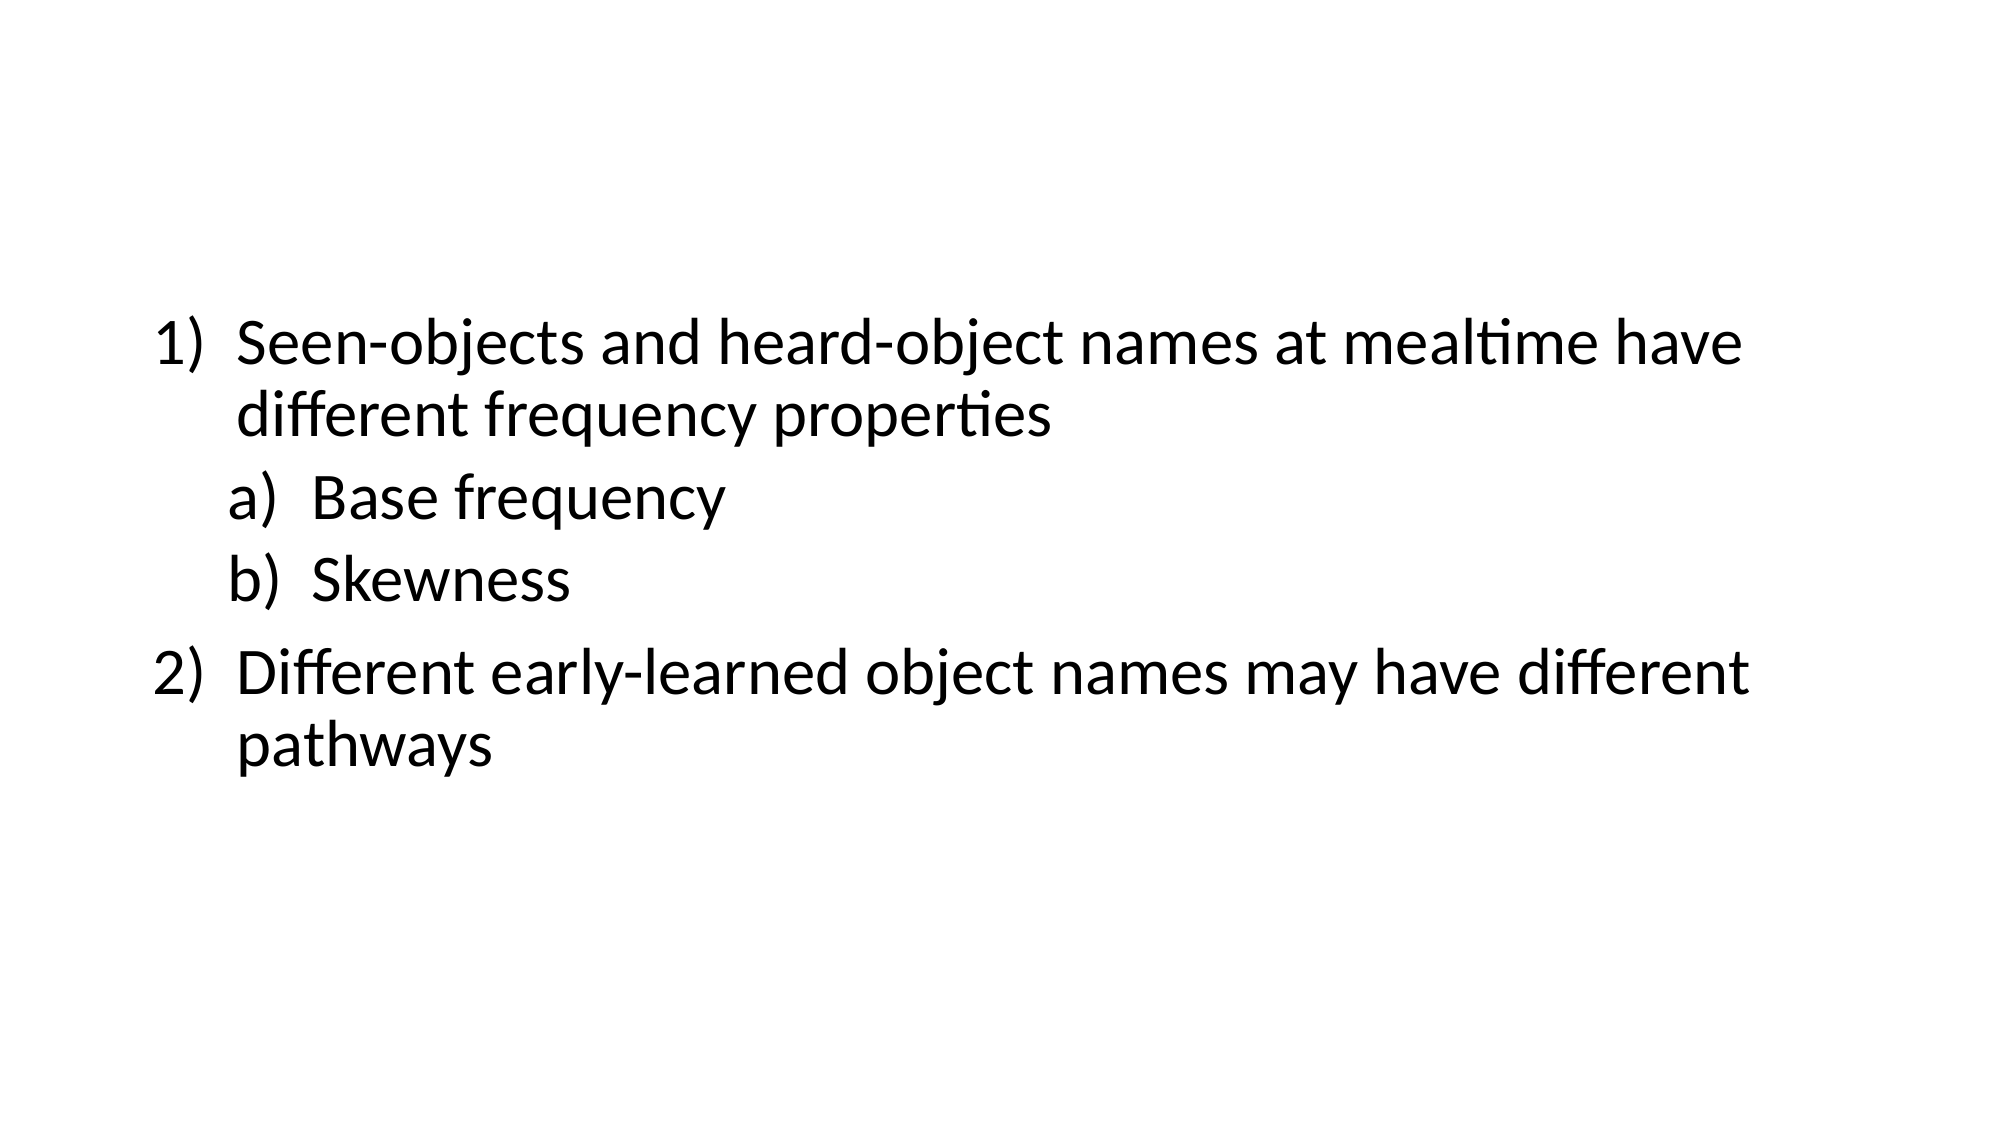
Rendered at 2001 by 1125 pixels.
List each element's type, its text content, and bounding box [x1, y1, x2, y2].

list Seen-objects and heard-object names at mealtime have different frequency properties Base frequency Skewness Different early-learned object names may have different pathways [137, 299, 1863, 1014]
